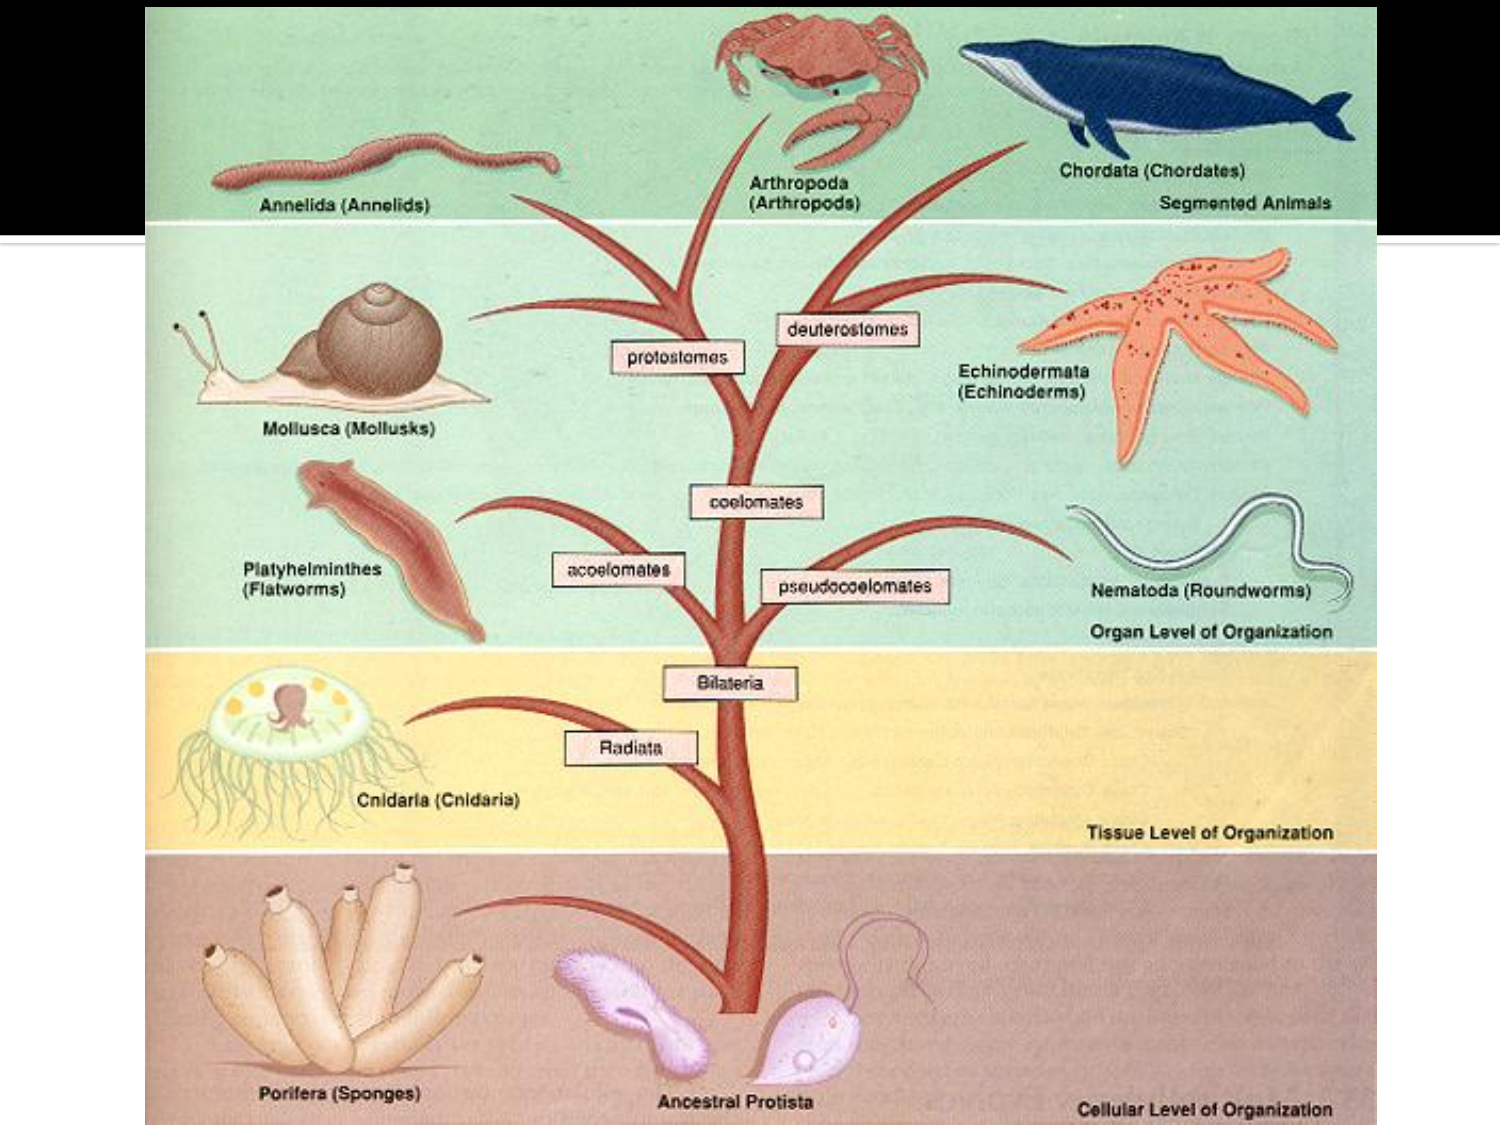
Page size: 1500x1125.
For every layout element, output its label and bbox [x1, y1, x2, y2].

list [145, 7, 1377, 1125]
